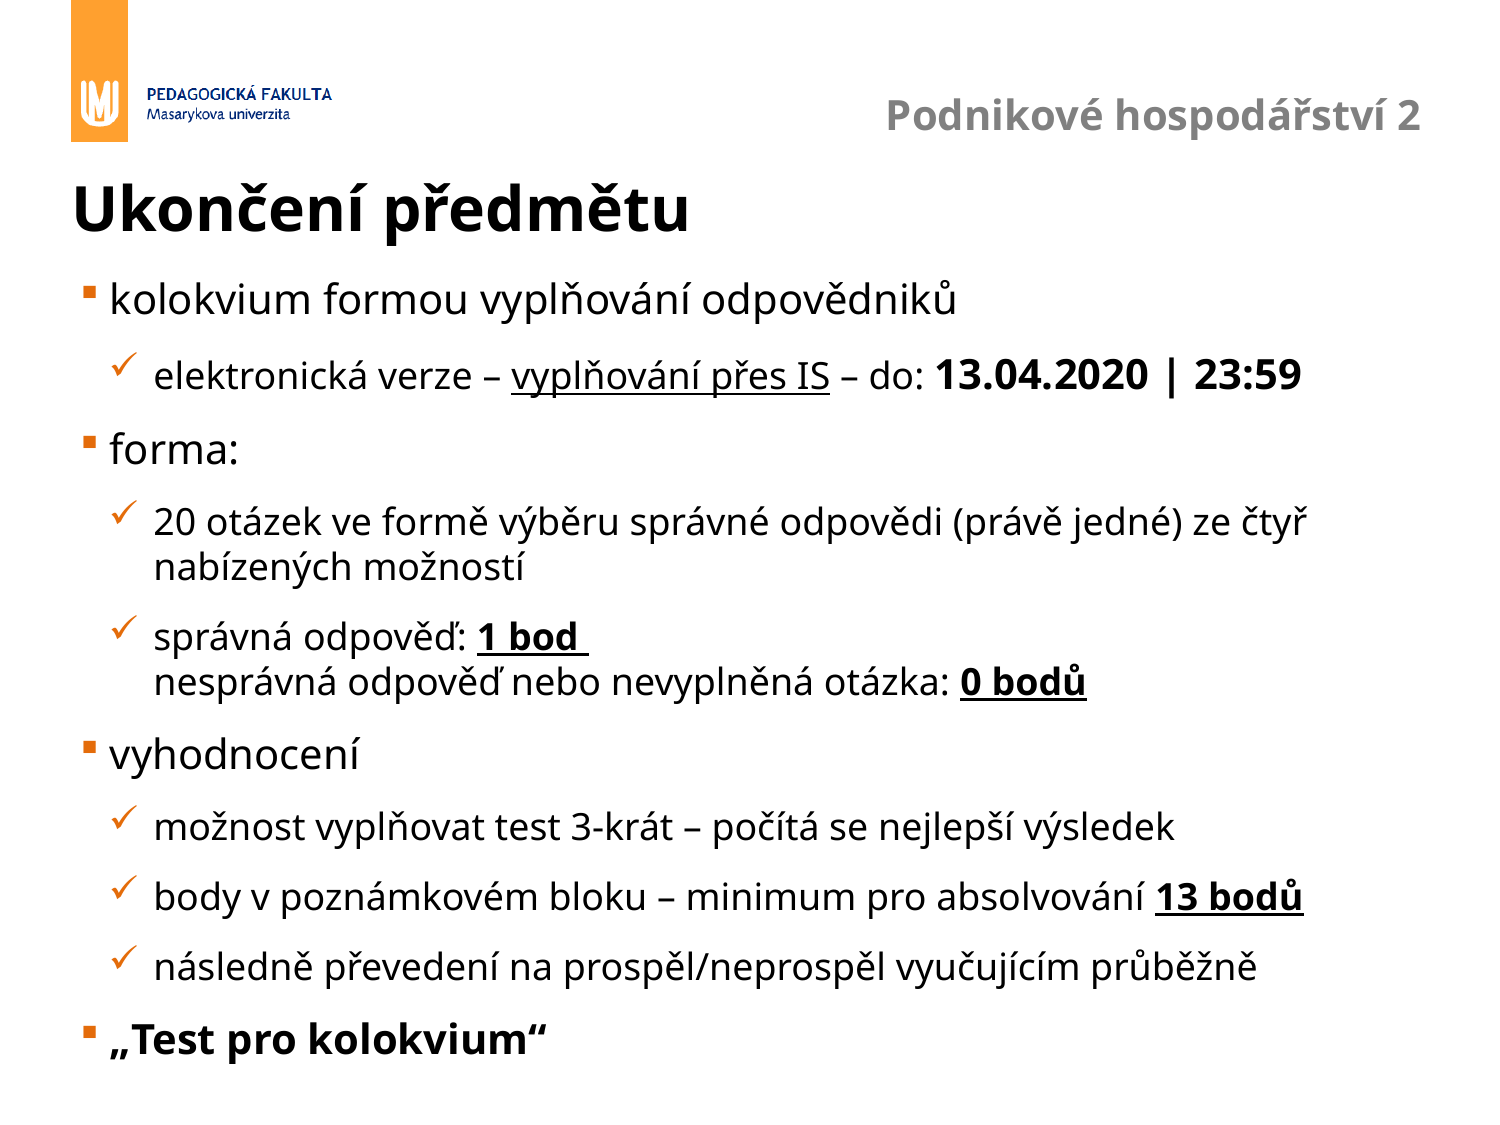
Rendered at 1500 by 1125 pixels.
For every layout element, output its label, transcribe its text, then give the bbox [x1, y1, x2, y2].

subtitle kolokvium formou vyplňování odpovědniků elektronická verze – vyplňování přes IS – do: 13.04.2020 | 23:59 forma: 20 otázek ve formě výběru správné odpovědi (právě jedné) ze čtyř nabízených možností správná odpověď: 1 bod nesprávná odpověď nebo nevyplněná otázka: 0 bodů vyhodnocení možnost vyplňovat test 3-krát – počítá se nejlepší výsledek body v poznámkovém bloku – minimum pro absolvování 13 bodů následně převedení na prospěl/neprospěl vyučujícím průběžně „Test pro kolokvium“ [64, 266, 1436, 1094]
picture [0, 0, 381, 148]
text_box Podnikové hospodářství 2 [491, 30, 1437, 149]
text_box Ukončení předmětu [56, 147, 1444, 266]
